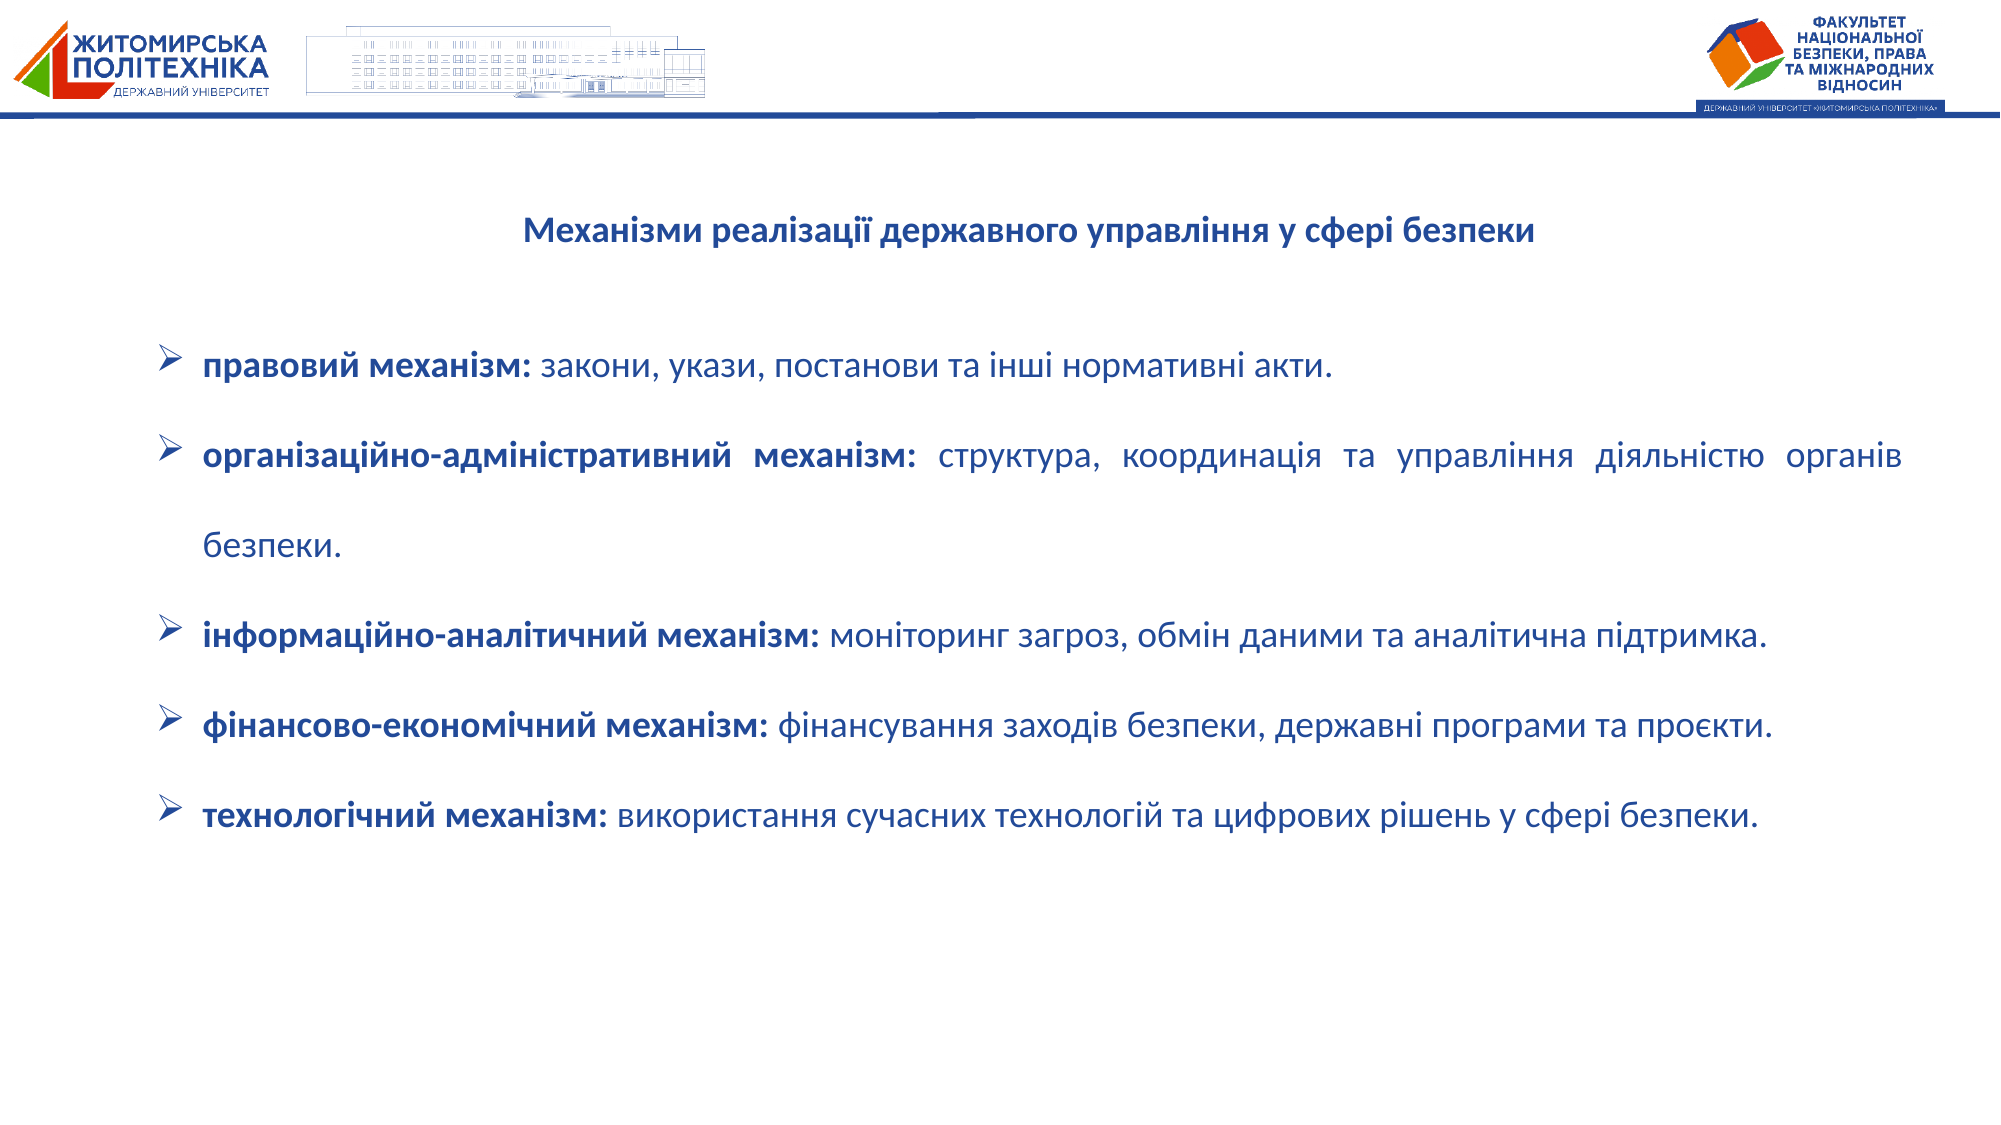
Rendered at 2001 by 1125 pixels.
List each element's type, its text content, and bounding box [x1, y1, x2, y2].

text_box Механізми реалізації державного управління у сфері безпеки правовий механізм: закони, укази, постанови та інші нормативні акти. організаційно-адміністративний механізм: структура, координація та управління діяльністю органів безпеки. інформаційно-аналітичний механізм: моніторинг загроз, обмін даними та аналітична підтримка. фінансово-економічний механізм: фінансування заходів безпеки, державні програми та проєкти. технологічний механізм: використання сучасних технологій та цифрових рішень у сфері безпеки. [141, 198, 1919, 843]
picture [1696, 14, 1945, 116]
picture [306, 26, 705, 98]
picture [13, 20, 269, 99]
